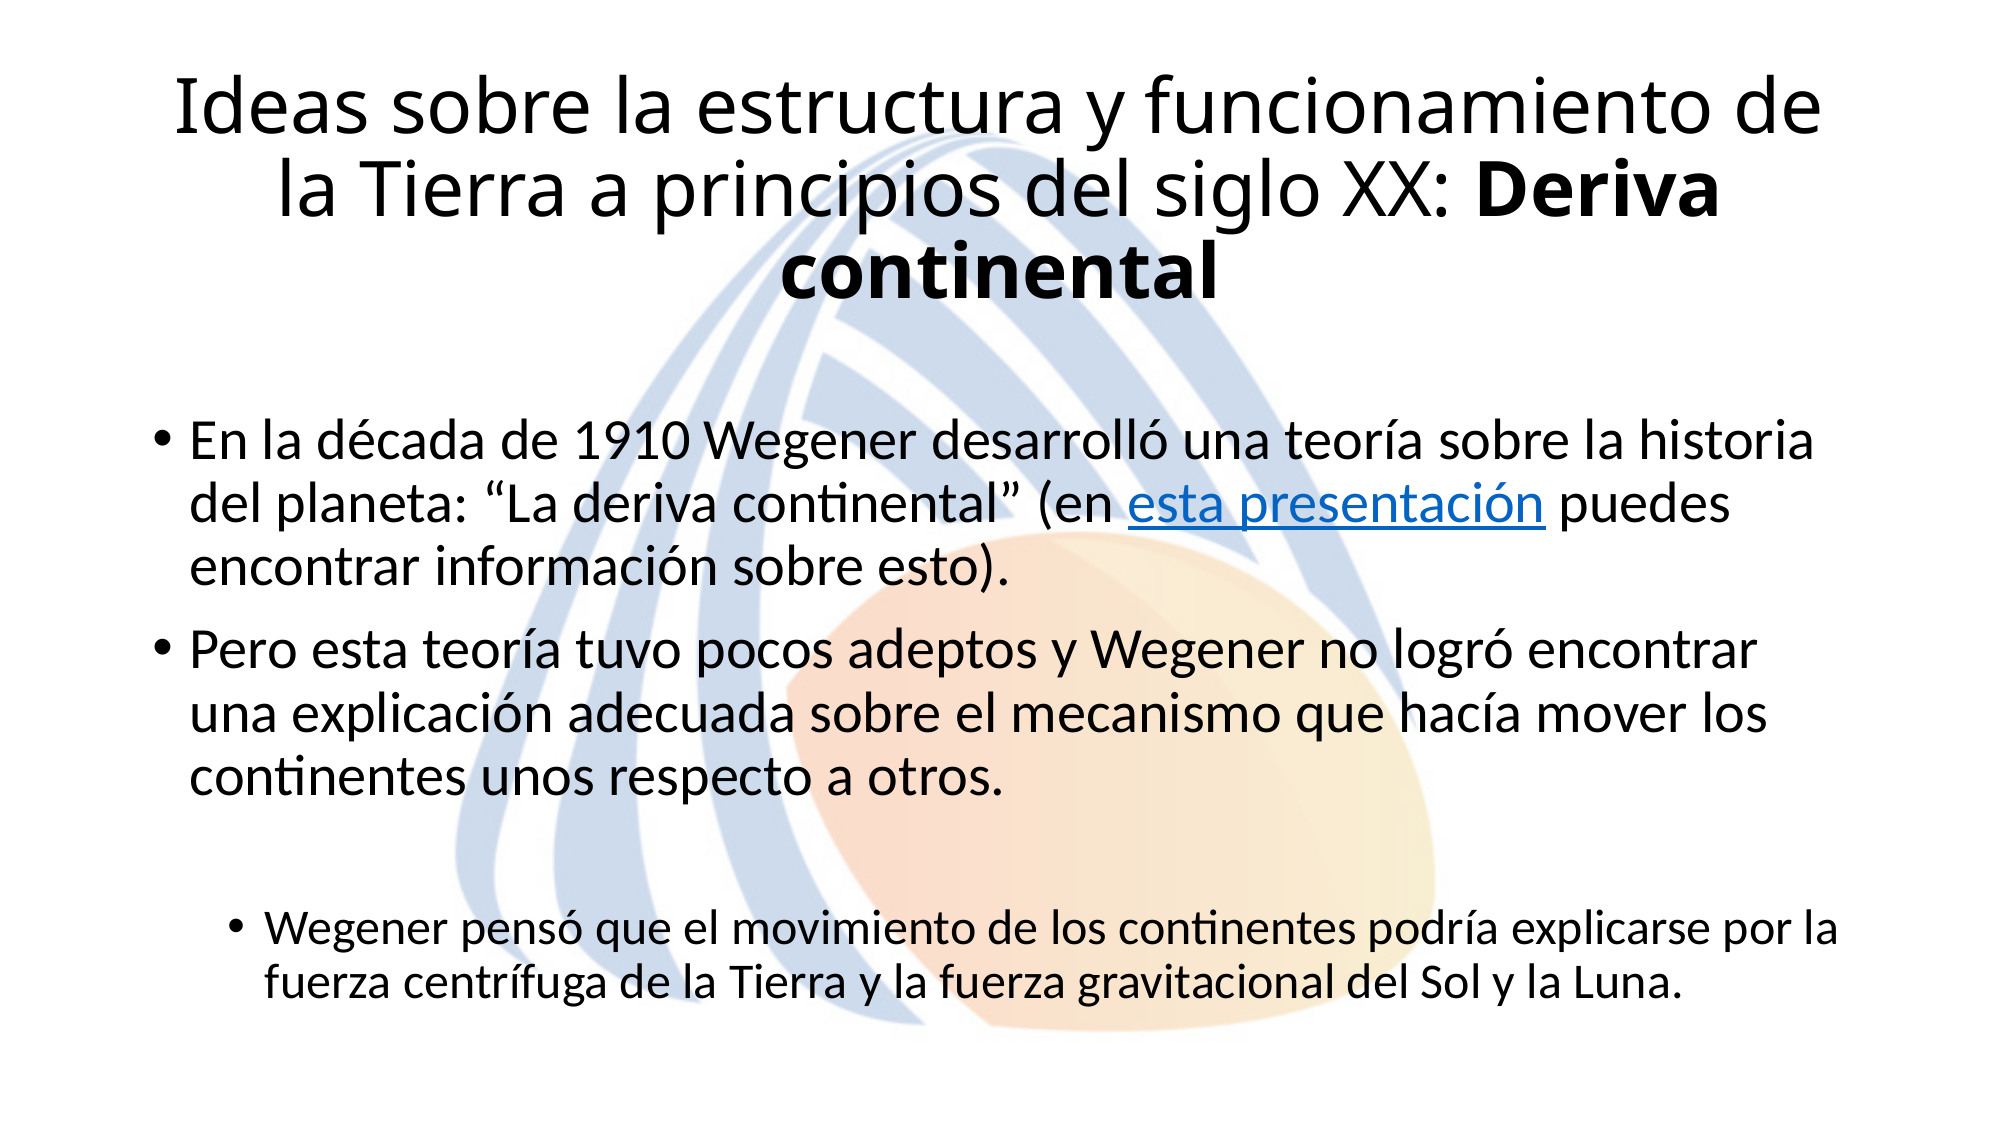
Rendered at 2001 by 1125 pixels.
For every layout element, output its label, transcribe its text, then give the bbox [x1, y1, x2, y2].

title Ideas sobre la estructura y funcionamiento de la Tierra a principios del siglo XX: Deriva continental [137, 59, 1863, 324]
list En la década de 1910 Wegener desarrolló una teoría sobre la historia del planeta: “La deriva continental” (en esta presentación puedes encontrar información sobre esto). Pero esta teoría tuvo pocos adeptos y Wegener no logró encontrar una explicación adecuada sobre el mecanismo que hacía mover los continentes unos respecto a otros. Wegener pensó que el movimiento de los continentes podría explicarse por la fuerza centrífuga de la Tierra y la fuerza gravitacional del Sol y la Luna. [137, 401, 1863, 1014]
